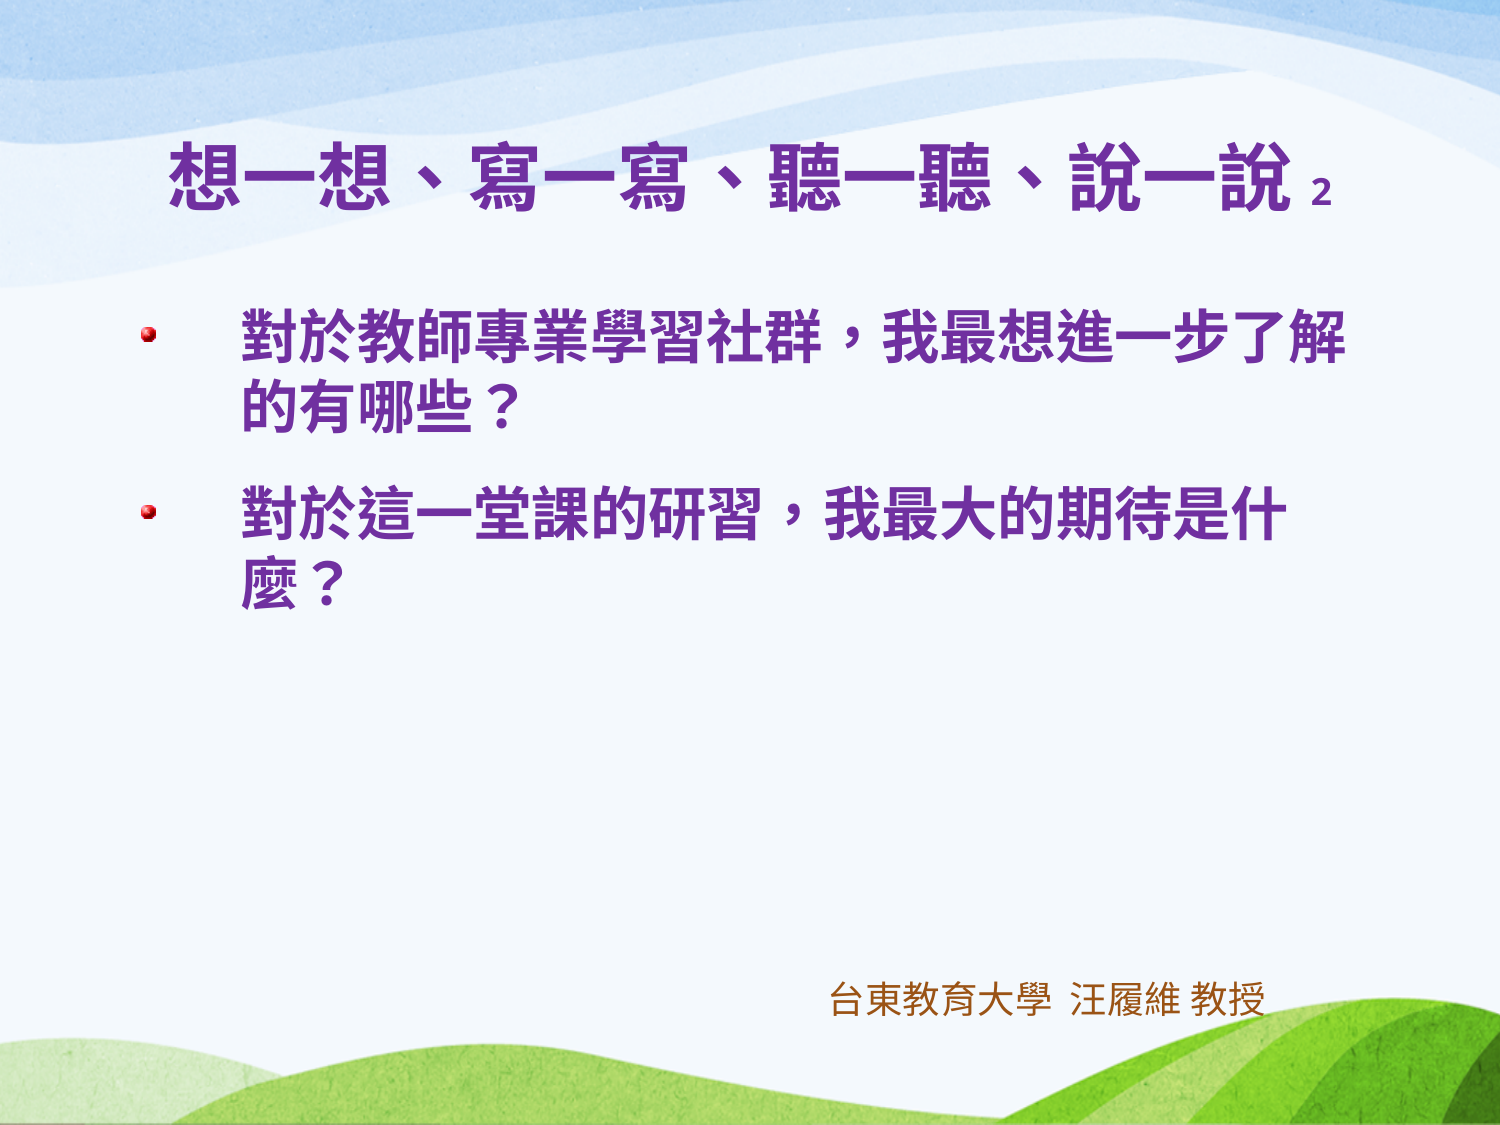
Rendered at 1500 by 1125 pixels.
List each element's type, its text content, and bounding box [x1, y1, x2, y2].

text_box 台東教育大學 汪履維 教授 [814, 969, 1425, 1029]
title 想一想、寫一寫、聽一聽、說一說2 [53, 41, 1447, 230]
picture [0, 0, 1500, 1125]
list 對於教師專業學習社群，我最想進一步了解的有哪些？ 對於這一堂課的研習，我最大的期待是什麼？ [110, 291, 1416, 1027]
